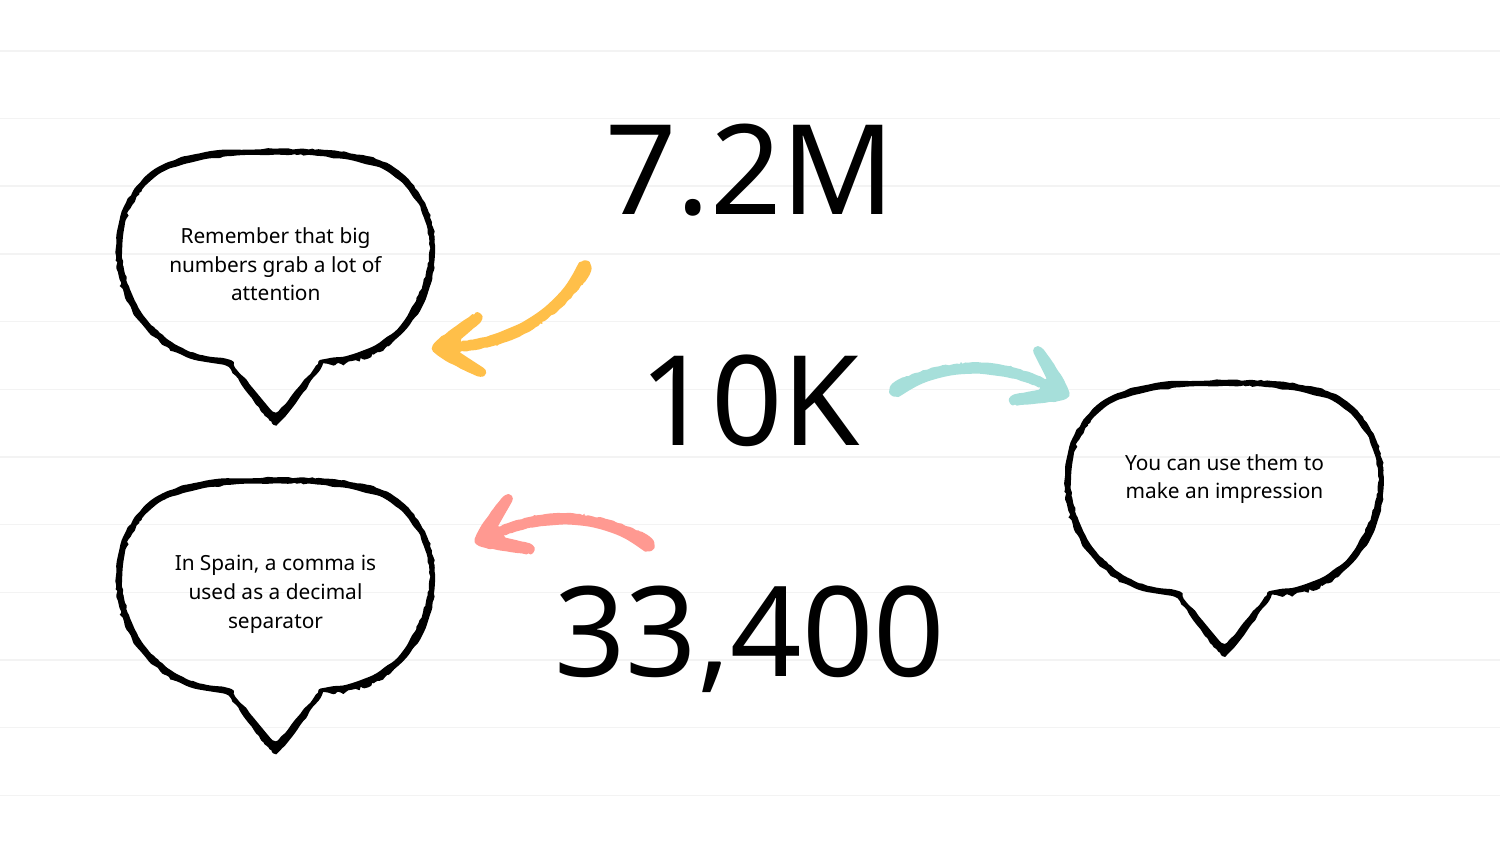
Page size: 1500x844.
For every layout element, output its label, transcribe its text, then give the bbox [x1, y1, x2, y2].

title 33,400 [410, 577, 1090, 676]
subtitle In Spain, a comma is used as a decimal separator [151, 531, 400, 578]
subtitle Remember that big numbers grab a lot of attention [151, 203, 400, 251]
text_box [1064, 379, 1384, 657]
title 7.2M [410, 114, 1090, 214]
title 10K [410, 346, 1090, 445]
text_box [115, 476, 436, 755]
text_box [432, 260, 592, 346]
subtitle You can use them to make an impression [1100, 430, 1349, 477]
text_box [474, 494, 655, 555]
text_box [889, 346, 1070, 406]
text_box [115, 148, 436, 426]
